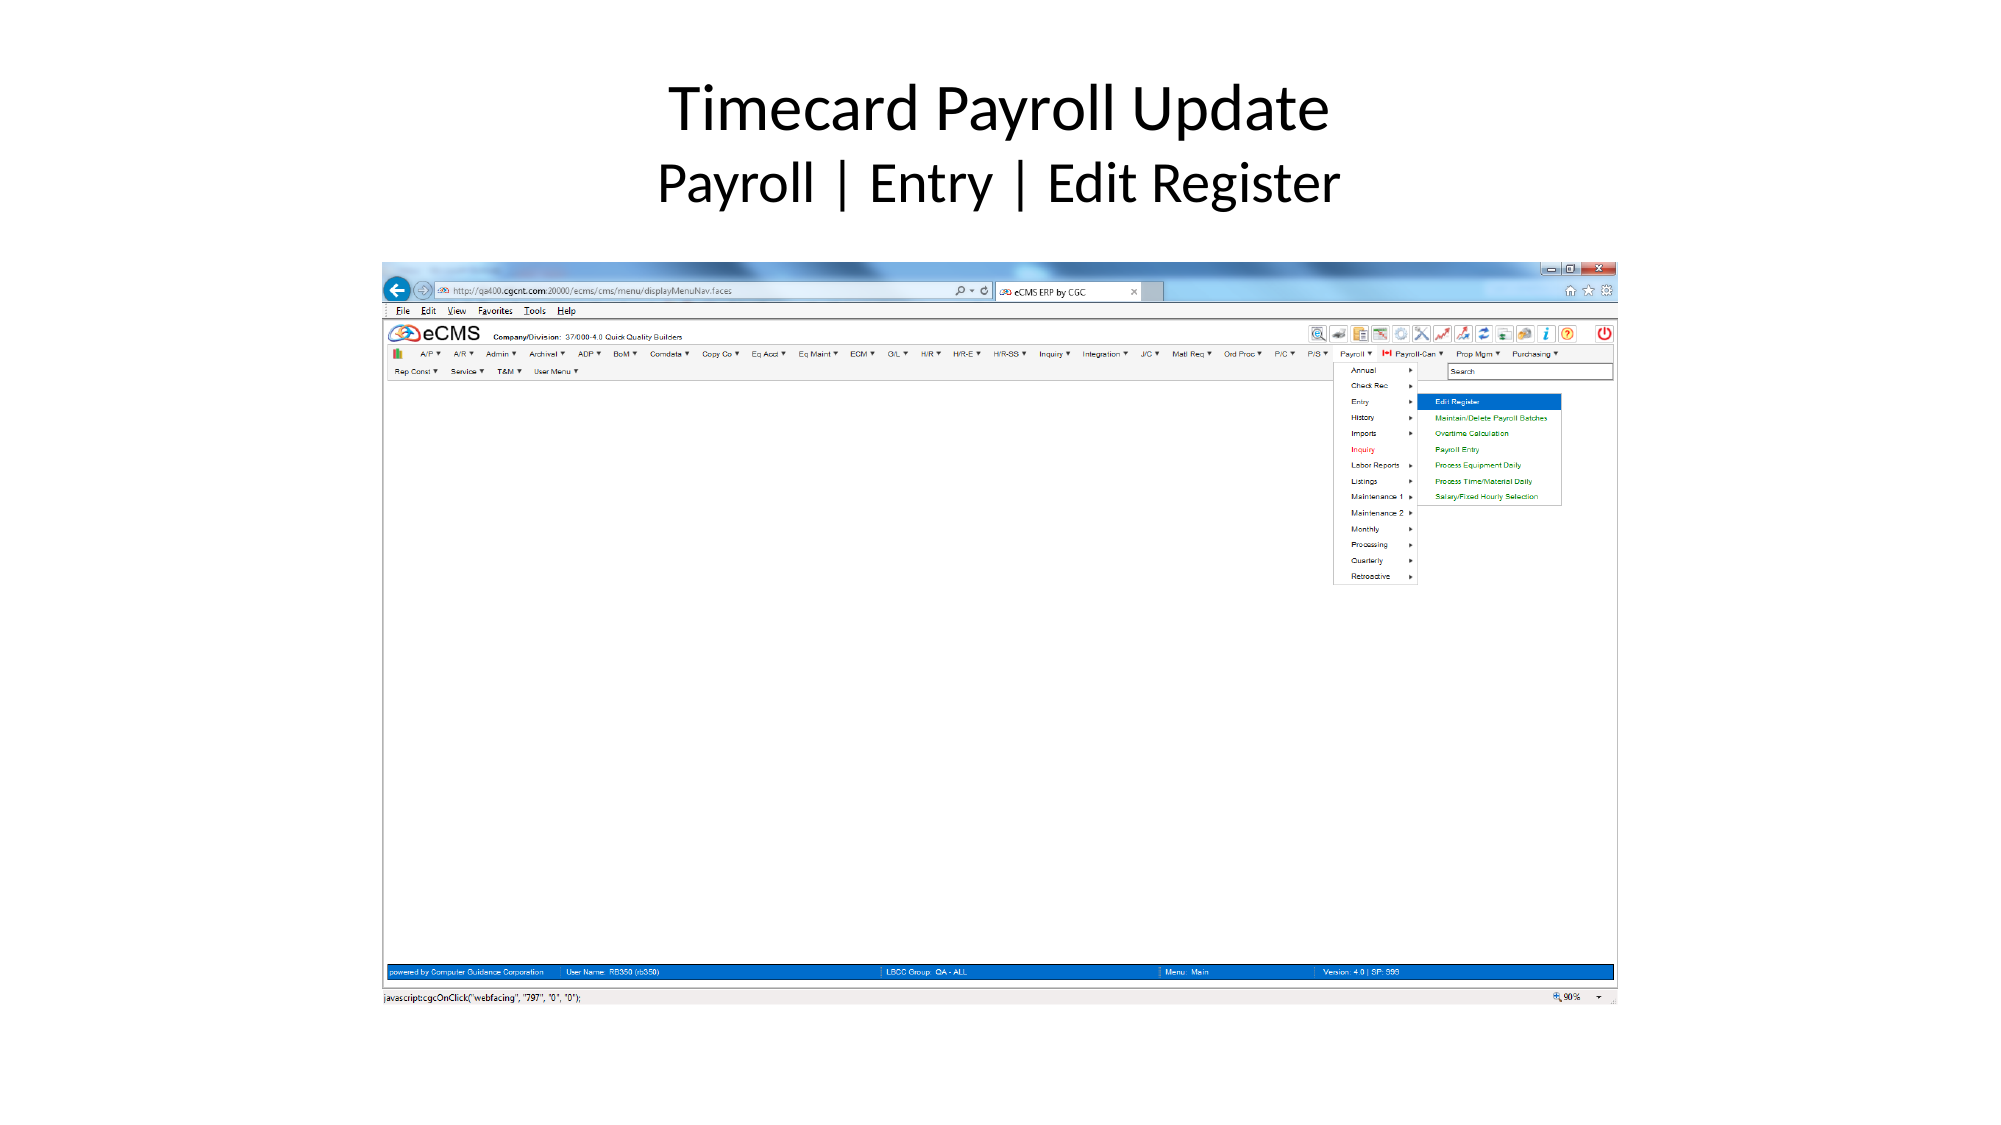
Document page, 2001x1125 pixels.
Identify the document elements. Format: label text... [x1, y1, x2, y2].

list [382, 262, 1618, 1006]
title Timecard Payroll Update Payroll | Entry | Edit Register [99, 45, 1900, 233]
